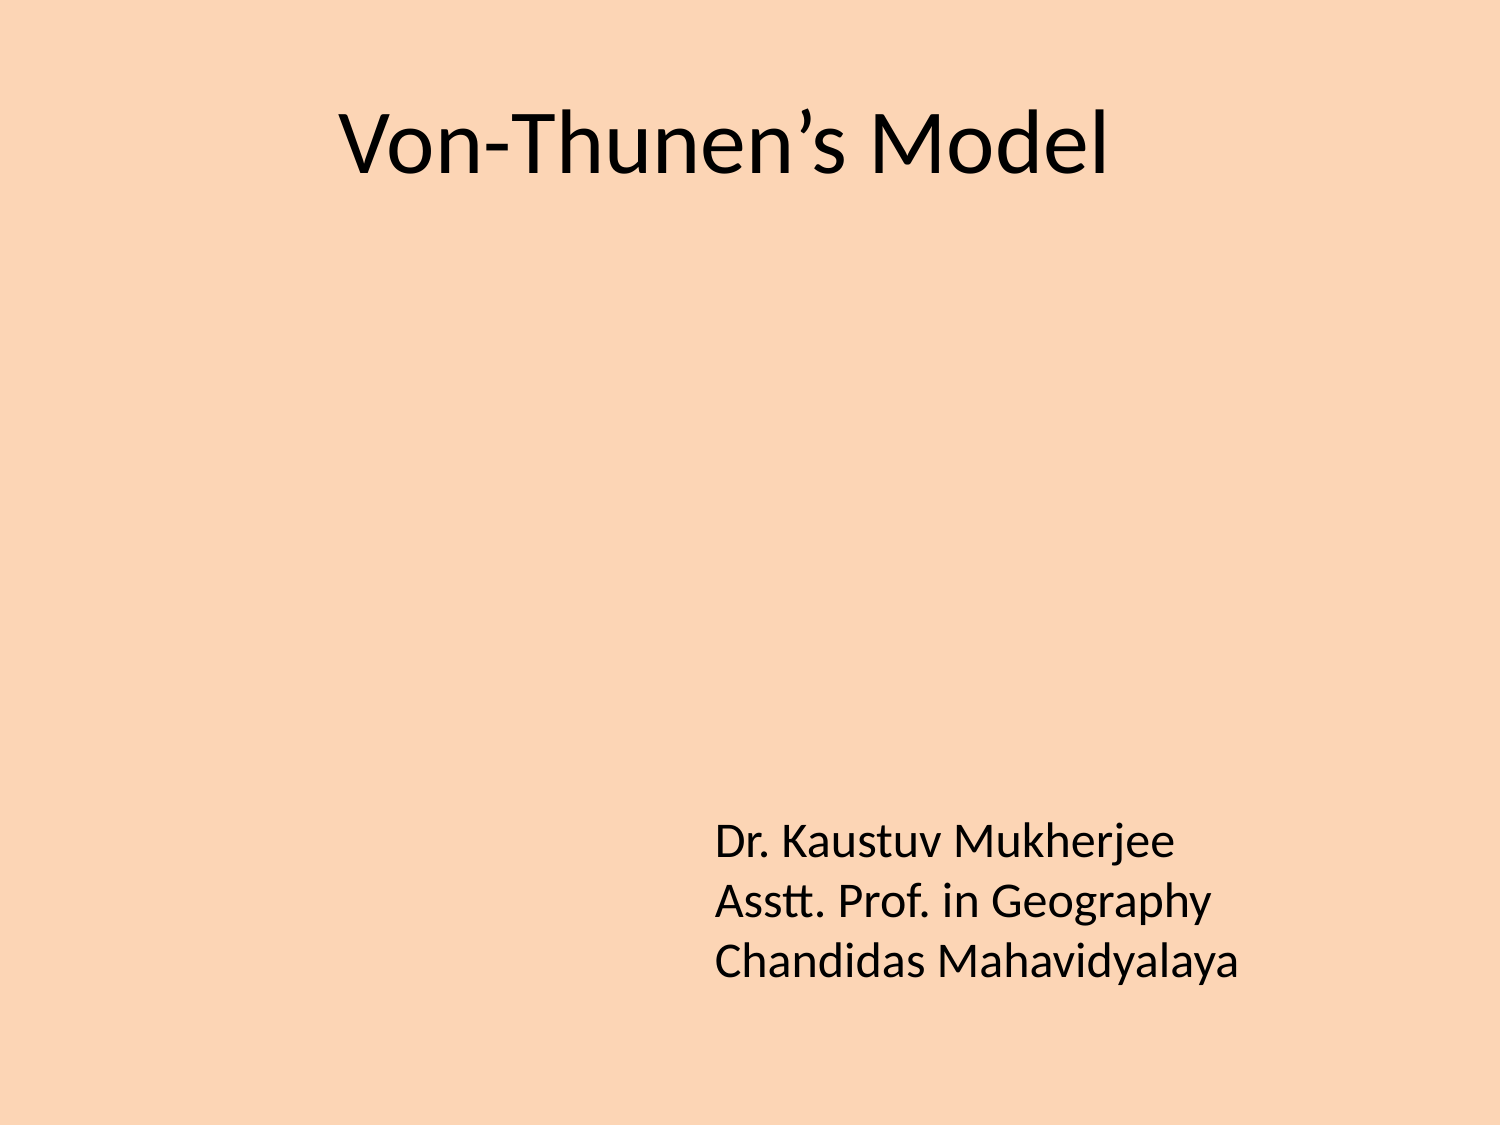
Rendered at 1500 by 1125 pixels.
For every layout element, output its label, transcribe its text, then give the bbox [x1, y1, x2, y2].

text_box Dr. Kaustuv Mukherjee Asstt. Prof. in Geography Chandidas Mahavidyalaya [699, 799, 1413, 995]
text_box Von-Thunen’s Model [212, 74, 1238, 200]
